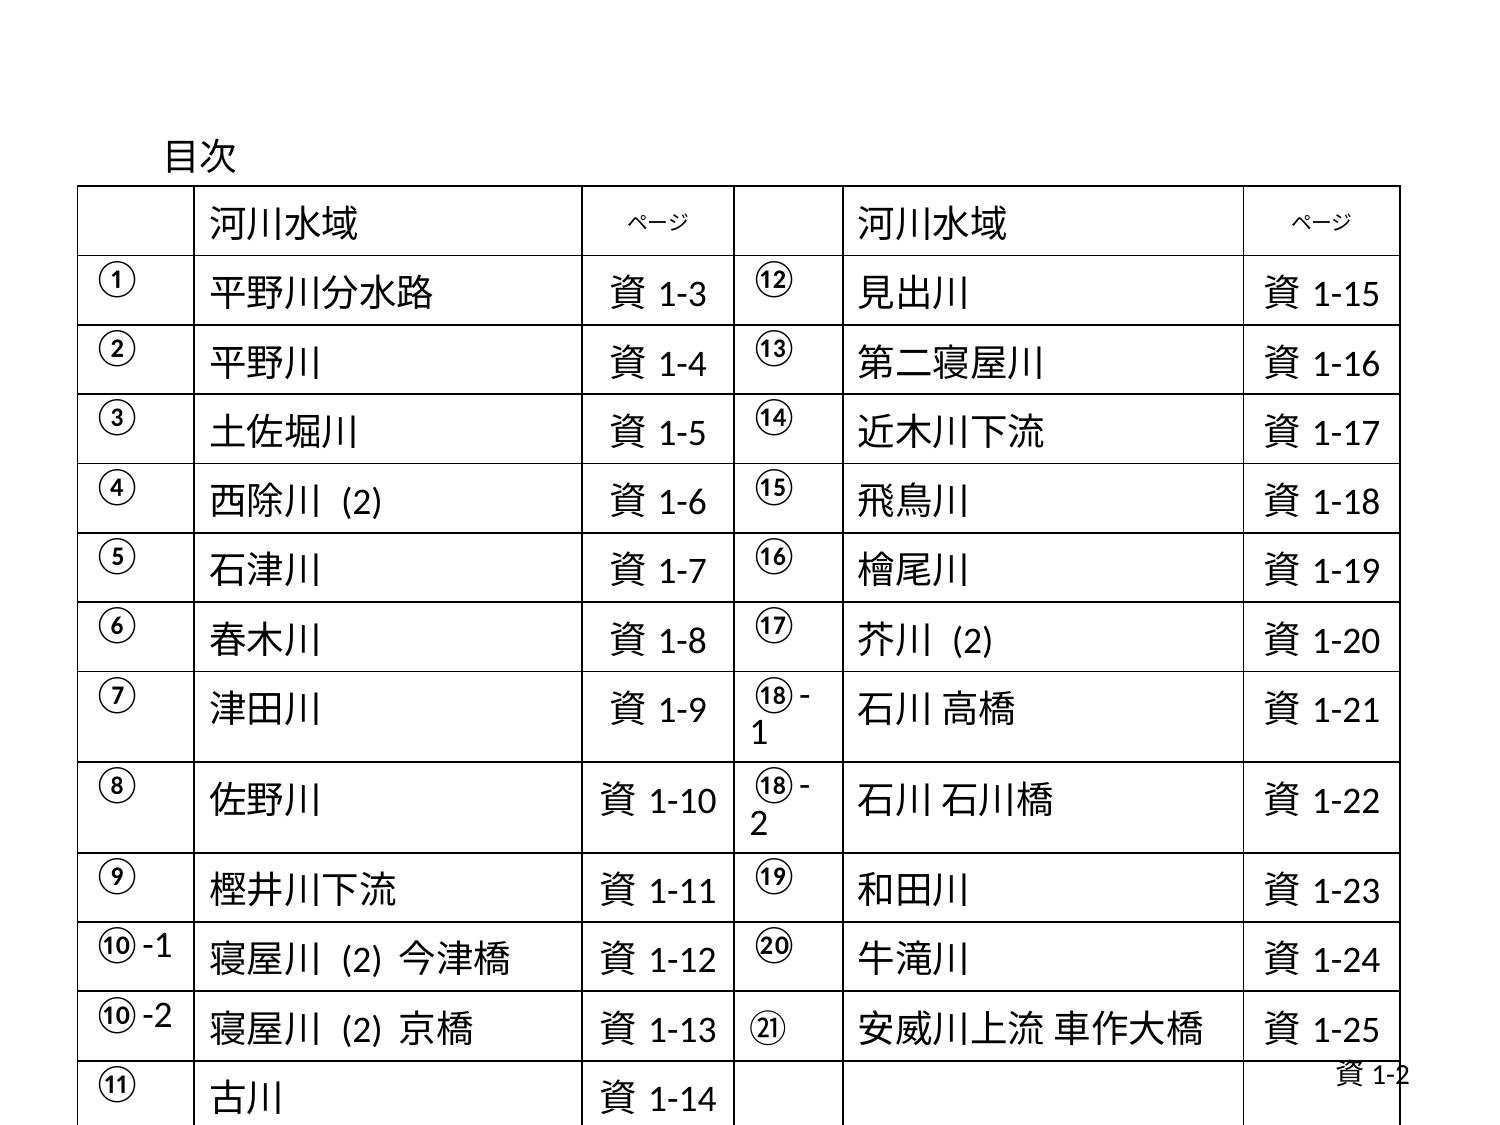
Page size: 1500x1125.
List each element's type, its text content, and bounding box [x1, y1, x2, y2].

table_header 河川水域 [844, 187, 1243, 255]
table_cell 土佐堀川 [195, 395, 581, 463]
table_cell 資1-24 [1244, 923, 1399, 990]
table_cell 資1-18 [1244, 464, 1399, 532]
table_cell 石川 高橋 [844, 672, 1243, 761]
table_cell ⑱-1 [735, 672, 842, 761]
table_cell ⑦ [78, 672, 193, 761]
table_cell 平野川 [195, 326, 581, 393]
table_cell 資1-8 [583, 603, 733, 671]
table_cell ⑤ [78, 534, 193, 601]
table_cell 樫井川下流 [195, 854, 581, 921]
table_cell 資1-14 [583, 1062, 733, 1125]
table_cell ⑰ [735, 603, 842, 671]
table_cell 資1-13 [583, 992, 733, 1060]
table_cell 資1-21 [1244, 672, 1399, 761]
table_cell 資1-23 [1244, 854, 1399, 921]
table_cell ⑨ [78, 854, 193, 921]
slide_number 資1-2 [1401, 1042, 1425, 1103]
table_cell 資1-9 [583, 672, 733, 761]
table_cell ④ [78, 464, 193, 532]
table_header 河川水域 [195, 187, 581, 255]
table_cell ⑪ [78, 1062, 193, 1125]
table_cell 古川 [195, 1062, 581, 1125]
table_header ページ [1244, 187, 1399, 255]
table_cell 資1-22 [1244, 763, 1399, 852]
table_cell 佐野川 [195, 763, 581, 852]
table_cell ① [78, 256, 193, 324]
table_cell 資1-12 [583, 923, 733, 990]
table_cell 資1-3 [583, 256, 733, 324]
table_cell [735, 1062, 842, 1125]
table_cell ⑬ [735, 326, 842, 393]
table_cell 資1-16 [1244, 326, 1399, 393]
table_cell 西除川 (2) [195, 464, 581, 532]
table_cell 飛鳥川 [844, 464, 1243, 532]
table_cell ⑯ [735, 534, 842, 601]
table_cell 津田川 [195, 672, 581, 761]
table_cell 平野川分水路 [195, 256, 581, 324]
table_cell [1244, 1062, 1399, 1125]
table_cell ③ [78, 395, 193, 463]
table_cell 檜尾川 [844, 534, 1243, 601]
table_cell ② [78, 326, 193, 393]
table_cell 第二寝屋川 [844, 326, 1243, 393]
table_cell 資1-15 [1244, 256, 1399, 324]
table_cell 資1-25 [1244, 992, 1399, 1060]
table_cell ⑮ [735, 464, 842, 532]
table_cell 資1-5 [583, 395, 733, 463]
table_cell 石津川 [195, 534, 581, 601]
table_cell 春木川 [195, 603, 581, 671]
table_cell ⑳ [735, 923, 842, 990]
table_cell 芥川 (2) [844, 603, 1243, 671]
table_cell ⑧ [78, 763, 193, 852]
table_cell 和田川 [844, 854, 1243, 921]
table_cell 近木川下流 [844, 395, 1243, 463]
table_cell ⑫ [735, 256, 842, 324]
table_cell 安威川上流 車作大橋 [844, 992, 1243, 1060]
table_cell ⑱-2 [735, 763, 842, 852]
table_cell 見出川 [844, 256, 1243, 324]
table_cell 牛滝川 [844, 923, 1243, 990]
table_cell ㉑ [735, 992, 842, 1060]
table_header [735, 187, 842, 255]
table_header [78, 187, 193, 255]
table_cell 資1-7 [583, 534, 733, 601]
table_cell 資1-19 [1244, 534, 1399, 601]
table_cell ⑥ [78, 603, 193, 671]
table_cell 資1-17 [1244, 395, 1399, 463]
table_cell [844, 1062, 1243, 1125]
table_header ページ [583, 187, 733, 255]
table_cell 寝屋川 (2) 京橋 [195, 992, 581, 1060]
table_cell 資1-4 [583, 326, 733, 393]
table_cell ⑩-2 [78, 992, 193, 1060]
table_cell 資1-20 [1244, 603, 1399, 671]
text_box 目次 [147, 125, 302, 186]
table_cell ⑲ [735, 854, 842, 921]
table_cell 資1-10 [583, 763, 733, 852]
table_cell 寝屋川 (2) 今津橋 [195, 923, 581, 990]
table_cell ⑩-1 [78, 923, 193, 990]
table_cell 石川 石川橋 [844, 763, 1243, 852]
table_cell ⑭ [735, 395, 842, 463]
table_cell 資1-6 [583, 464, 733, 532]
table_cell 資1-11 [583, 854, 733, 921]
